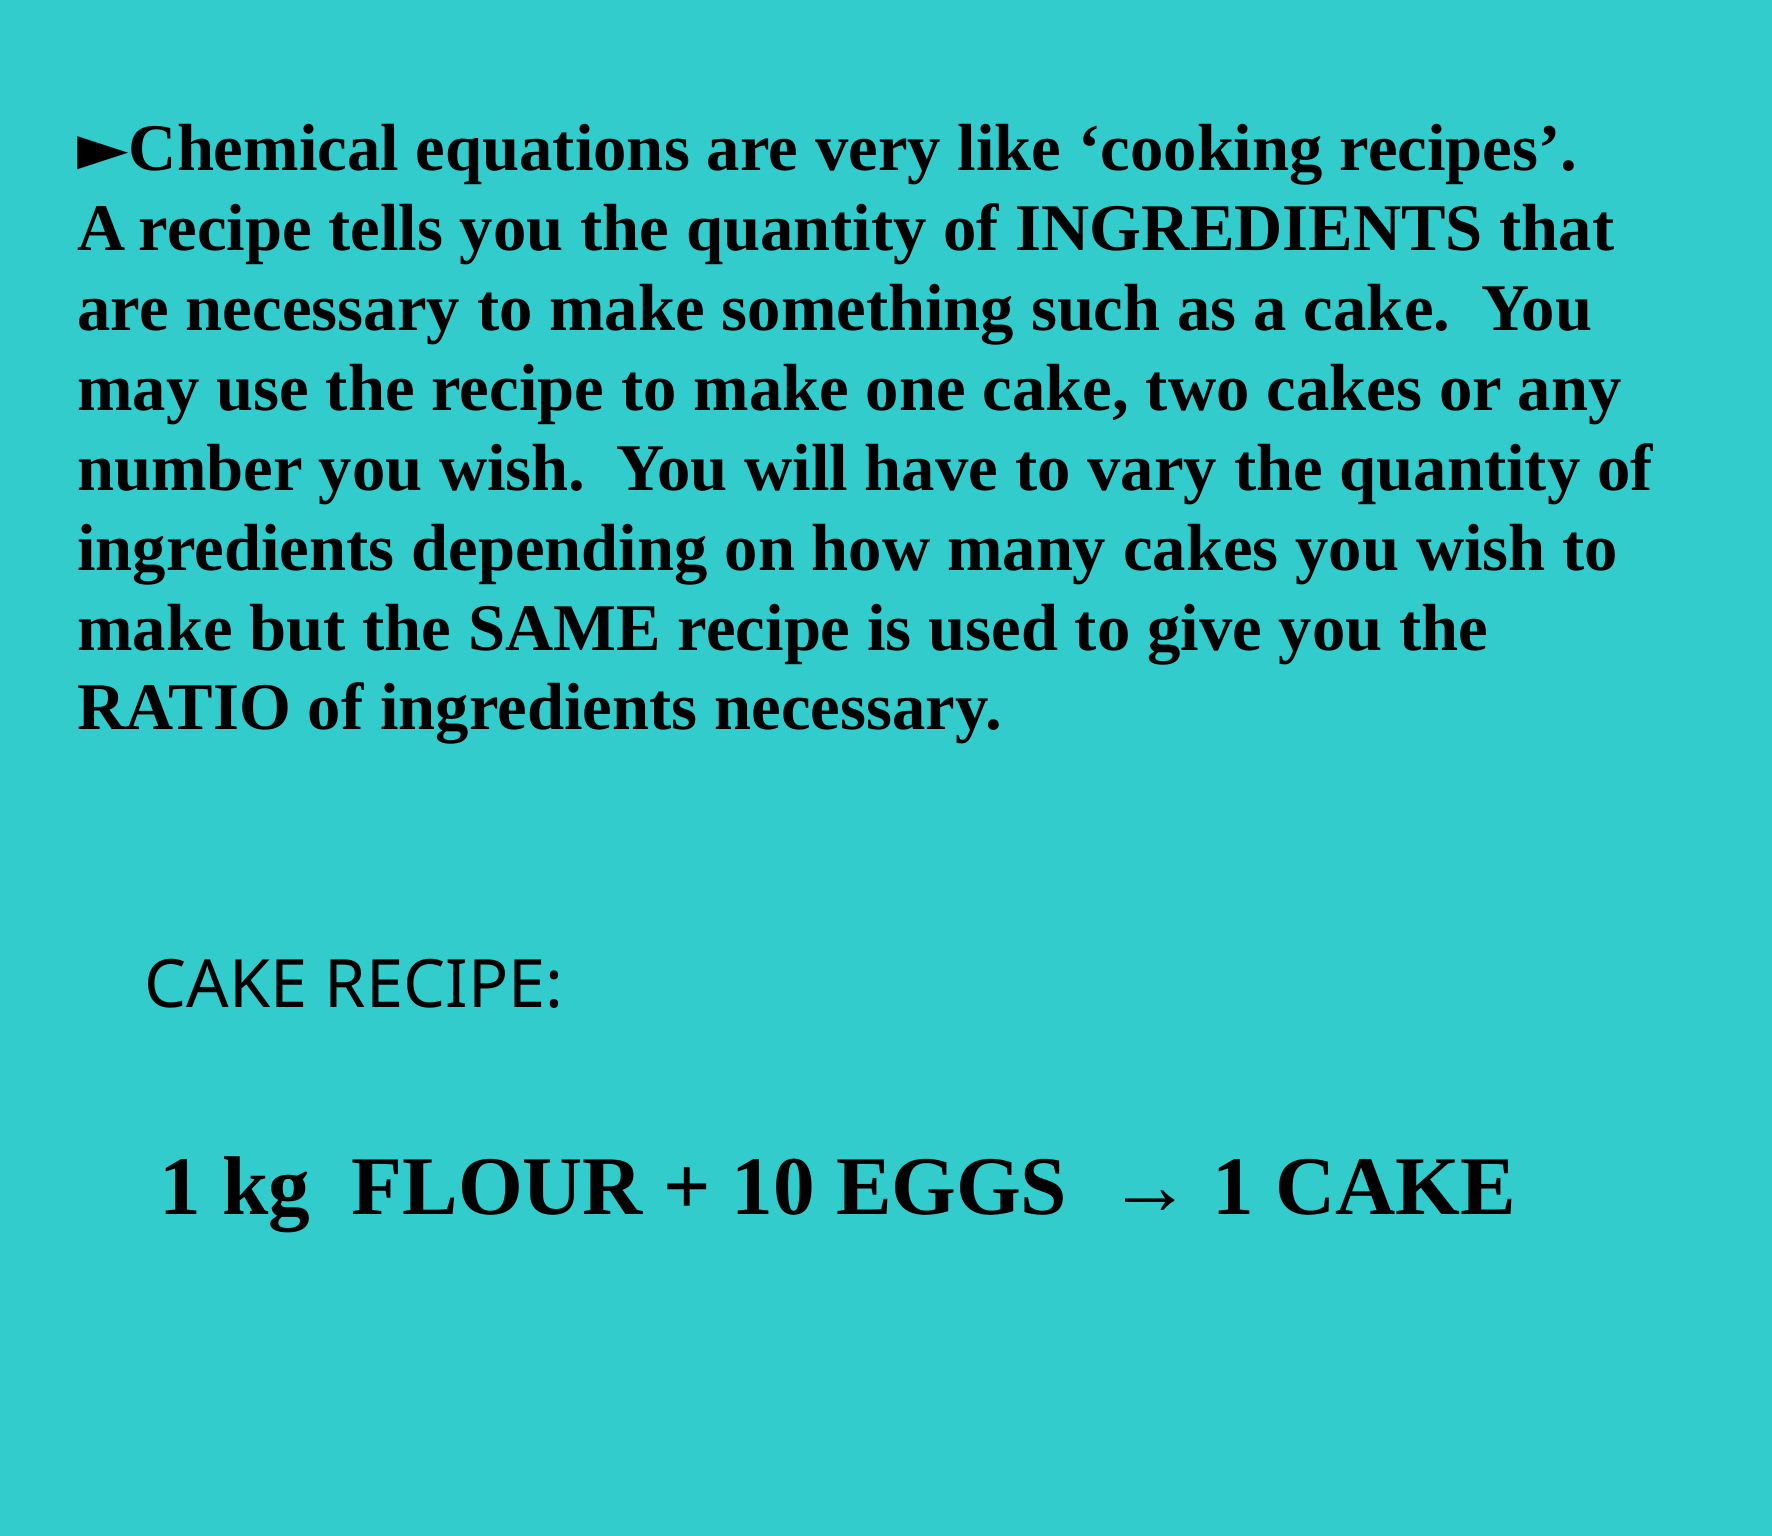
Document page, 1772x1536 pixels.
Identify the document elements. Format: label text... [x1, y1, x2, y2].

text_box 1 kg FLOUR + 10 EGGS → 1 CAKE [141, 1122, 1559, 1241]
text_box ►Chemical equations are very like ‘cooking recipes’. A recipe tells you the quantity of INGREDIENTS that are necessary to make something such as a cake. You may use the recipe to make one cake, two cakes or any number you wish. You will have to vary the quantity of ingredients depending on how many cakes you wish to make but the SAME recipe is used to give you the RATIO of ingredients necessary. [59, 94, 1701, 753]
text_box CAKE RECIPE: [129, 933, 934, 1028]
